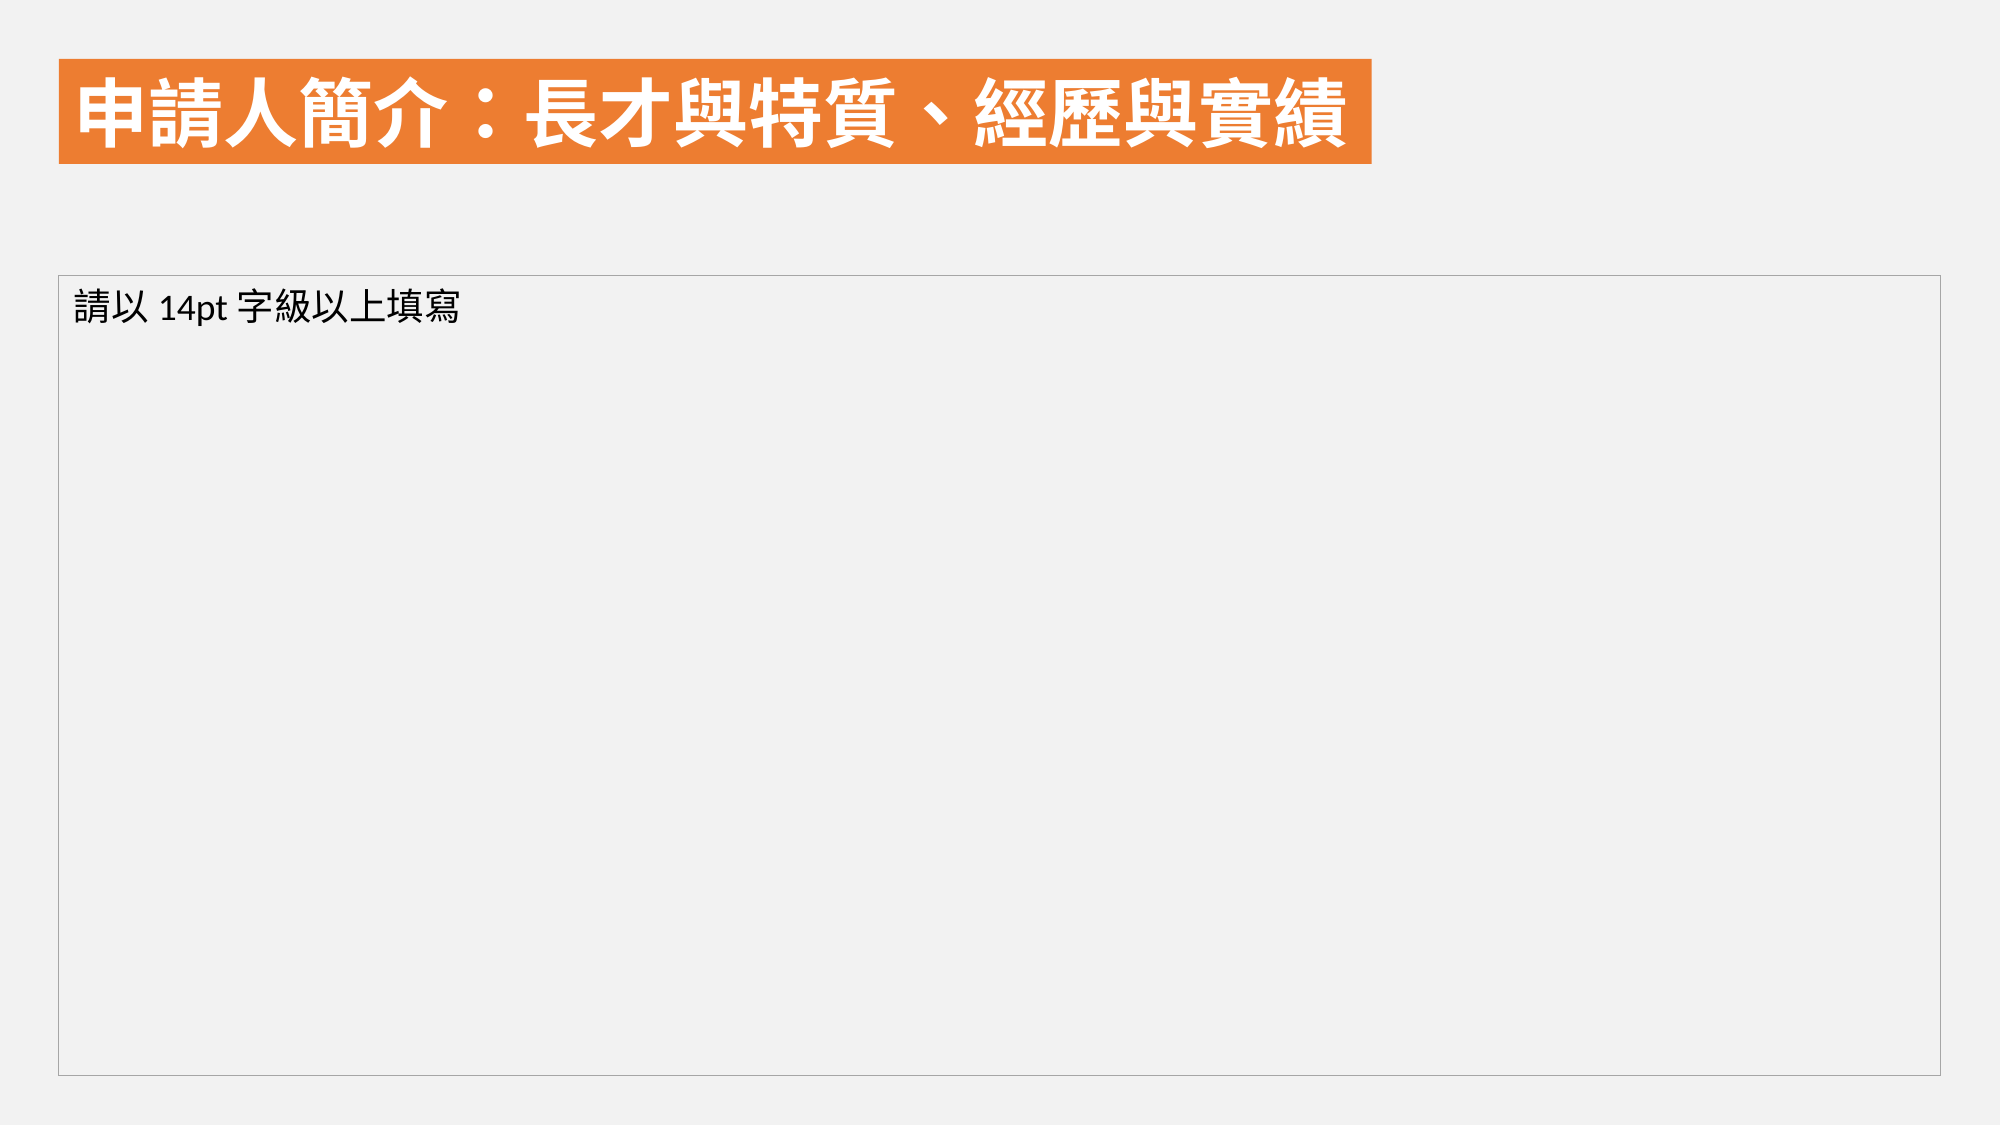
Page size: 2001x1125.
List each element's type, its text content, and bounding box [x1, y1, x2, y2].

text_box 請以14pt字級以上填寫 [58, 275, 1941, 1076]
text_box 申請人簡介：長才與特質、經歷與實績 [58, 58, 1372, 164]
